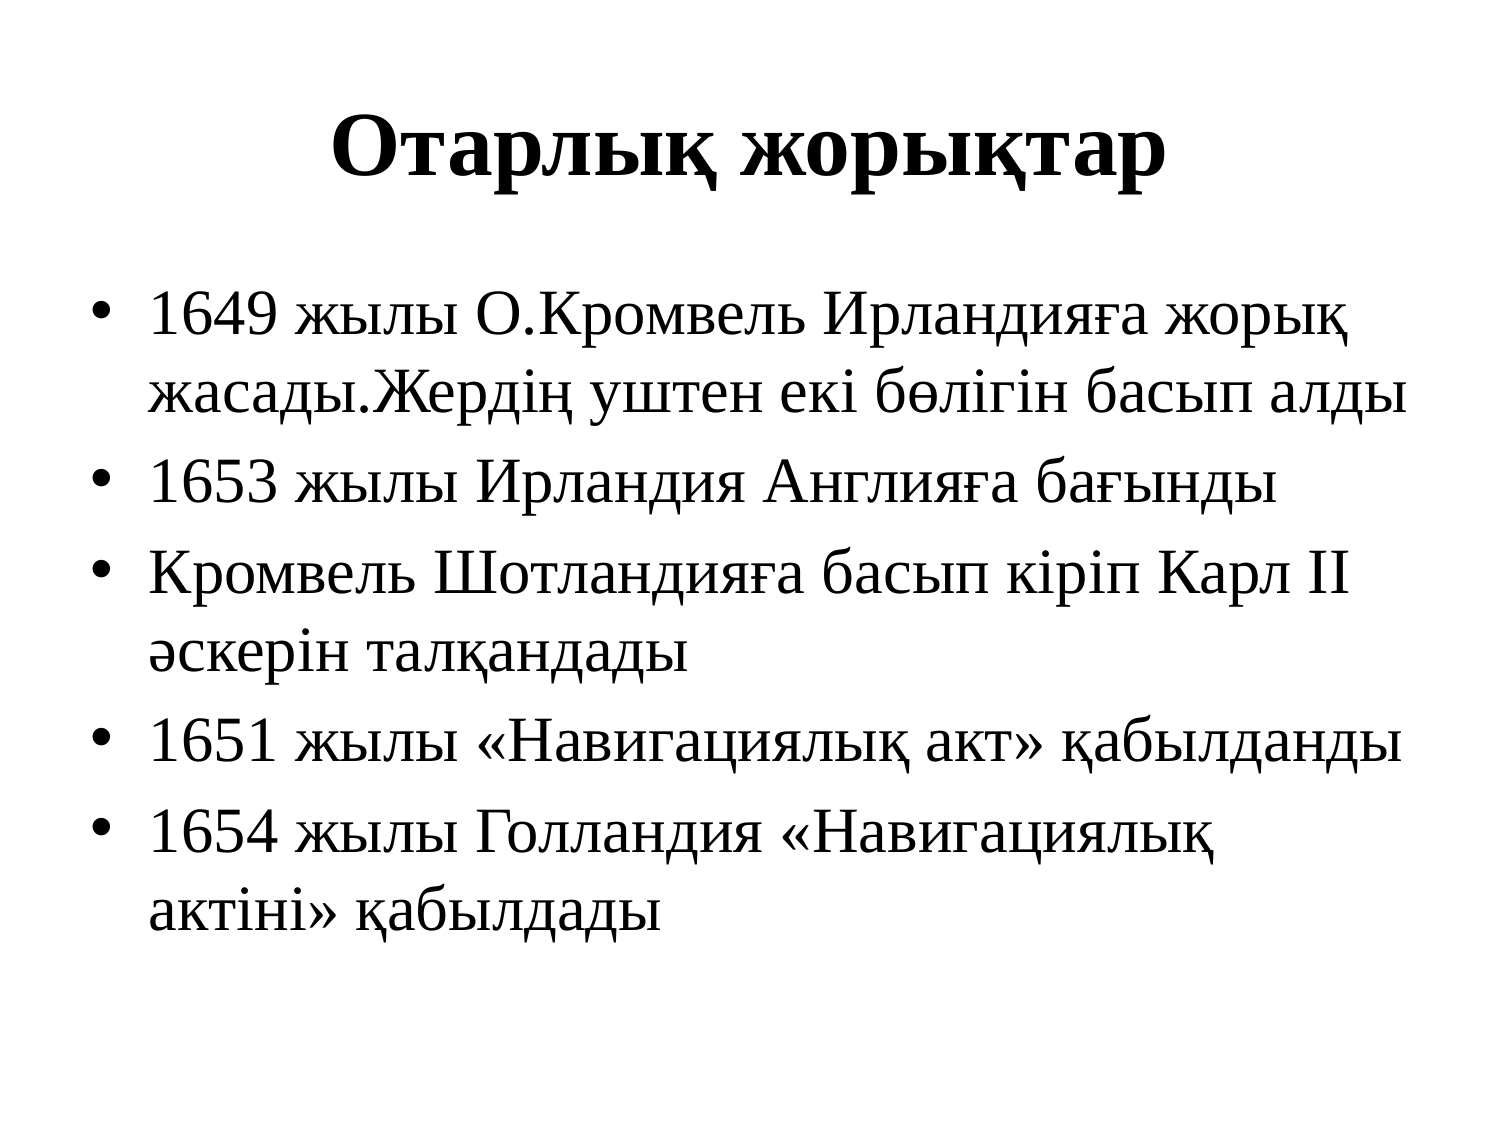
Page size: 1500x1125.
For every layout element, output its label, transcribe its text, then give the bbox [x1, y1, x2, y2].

title Отарлық жорықтар [75, 45, 1425, 233]
list 1649 жылы О.Кромвель Ирландияға жорық жасады.Жердің уштен екі бөлігін басып алды 1653 жылы Ирландия Англияға бағынды Кромвель Шотландияға басып кіріп Карл ІІ әскерін талқандады 1651 жылы «Навигациялық акт» қабылданды 1654 жылы Голландия «Навигациялық актіні» қабылдады [75, 262, 1425, 1005]
